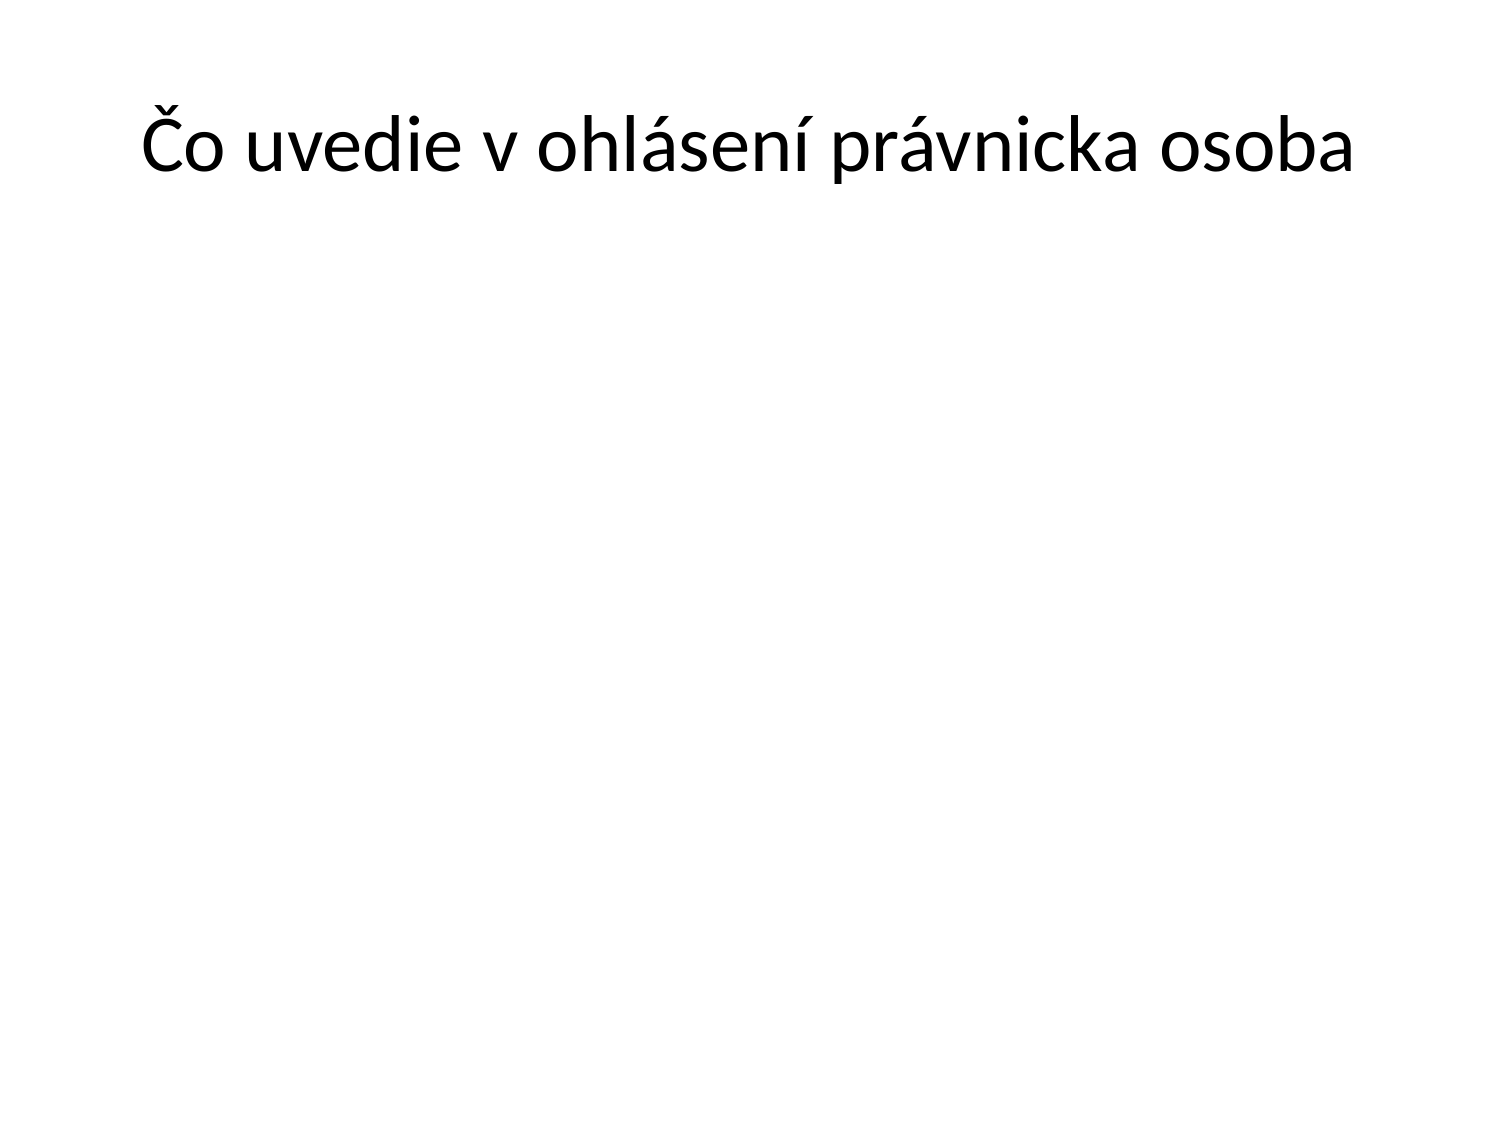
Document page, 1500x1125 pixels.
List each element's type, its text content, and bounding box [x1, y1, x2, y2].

title Čo uvedie v ohlásení právnicka osoba [75, 45, 1425, 233]
